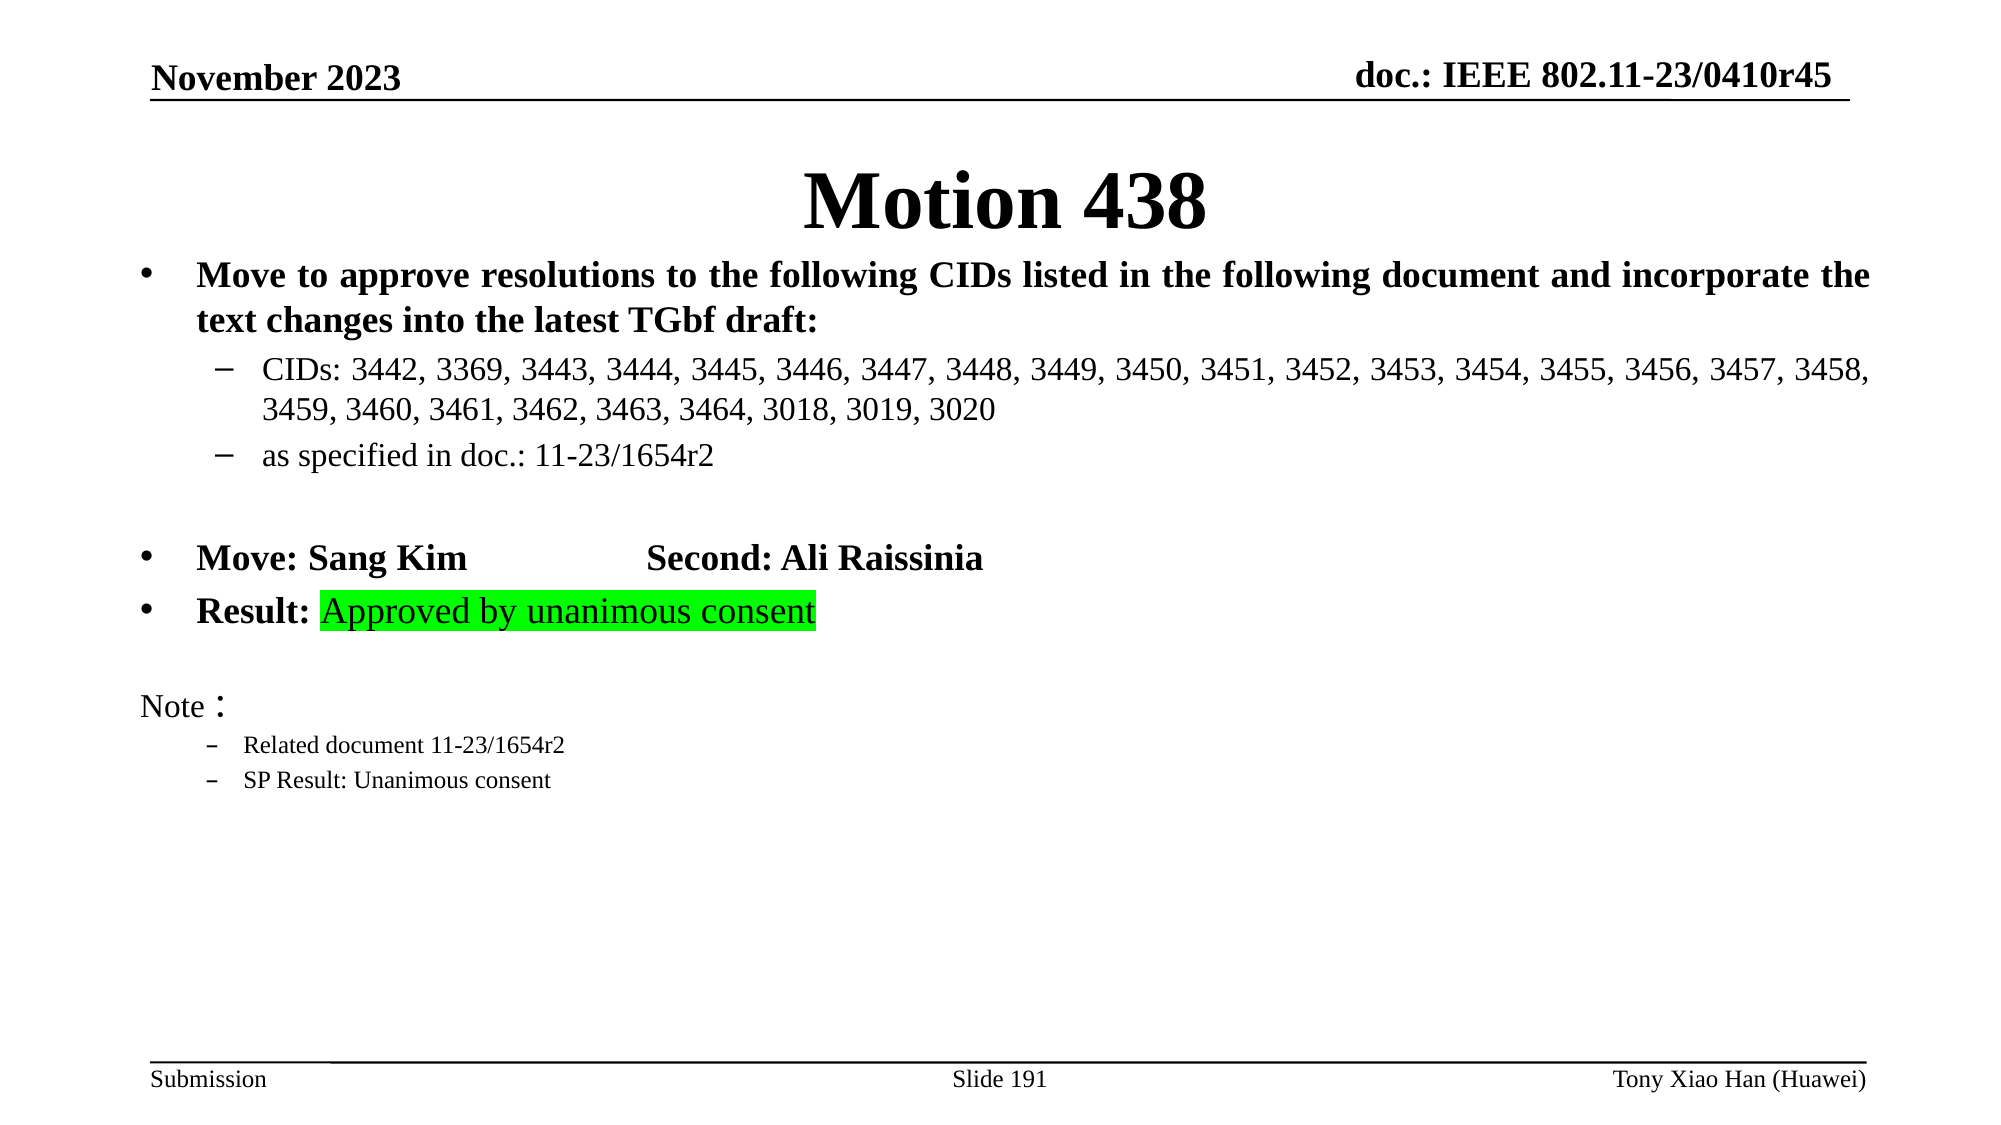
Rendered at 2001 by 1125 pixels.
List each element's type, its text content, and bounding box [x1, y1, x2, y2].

text_box Move to approve resolutions to the following CIDs listed in the following document and incorporate the text changes into the latest TGbf draft: CIDs: 3442, 3369, 3443, 3444, 3445, 3446, 3447, 3448, 3449, 3450, 3451, 3452, 3453, 3454, 3455, 3456, 3457, 3458, 3459, 3460, 3461, 3462, 3463, 3464, 3018, 3019, 3020 as specified in doc.: 11-23/1654r2 Move: Sang Kim Second: Ali Raissinia Result: Approved by unanimous consent Note： Related document 11-23/1654r2 SP Result: Unanimous consent [125, 212, 1888, 988]
text_box Motion 438 [368, 137, 1644, 212]
